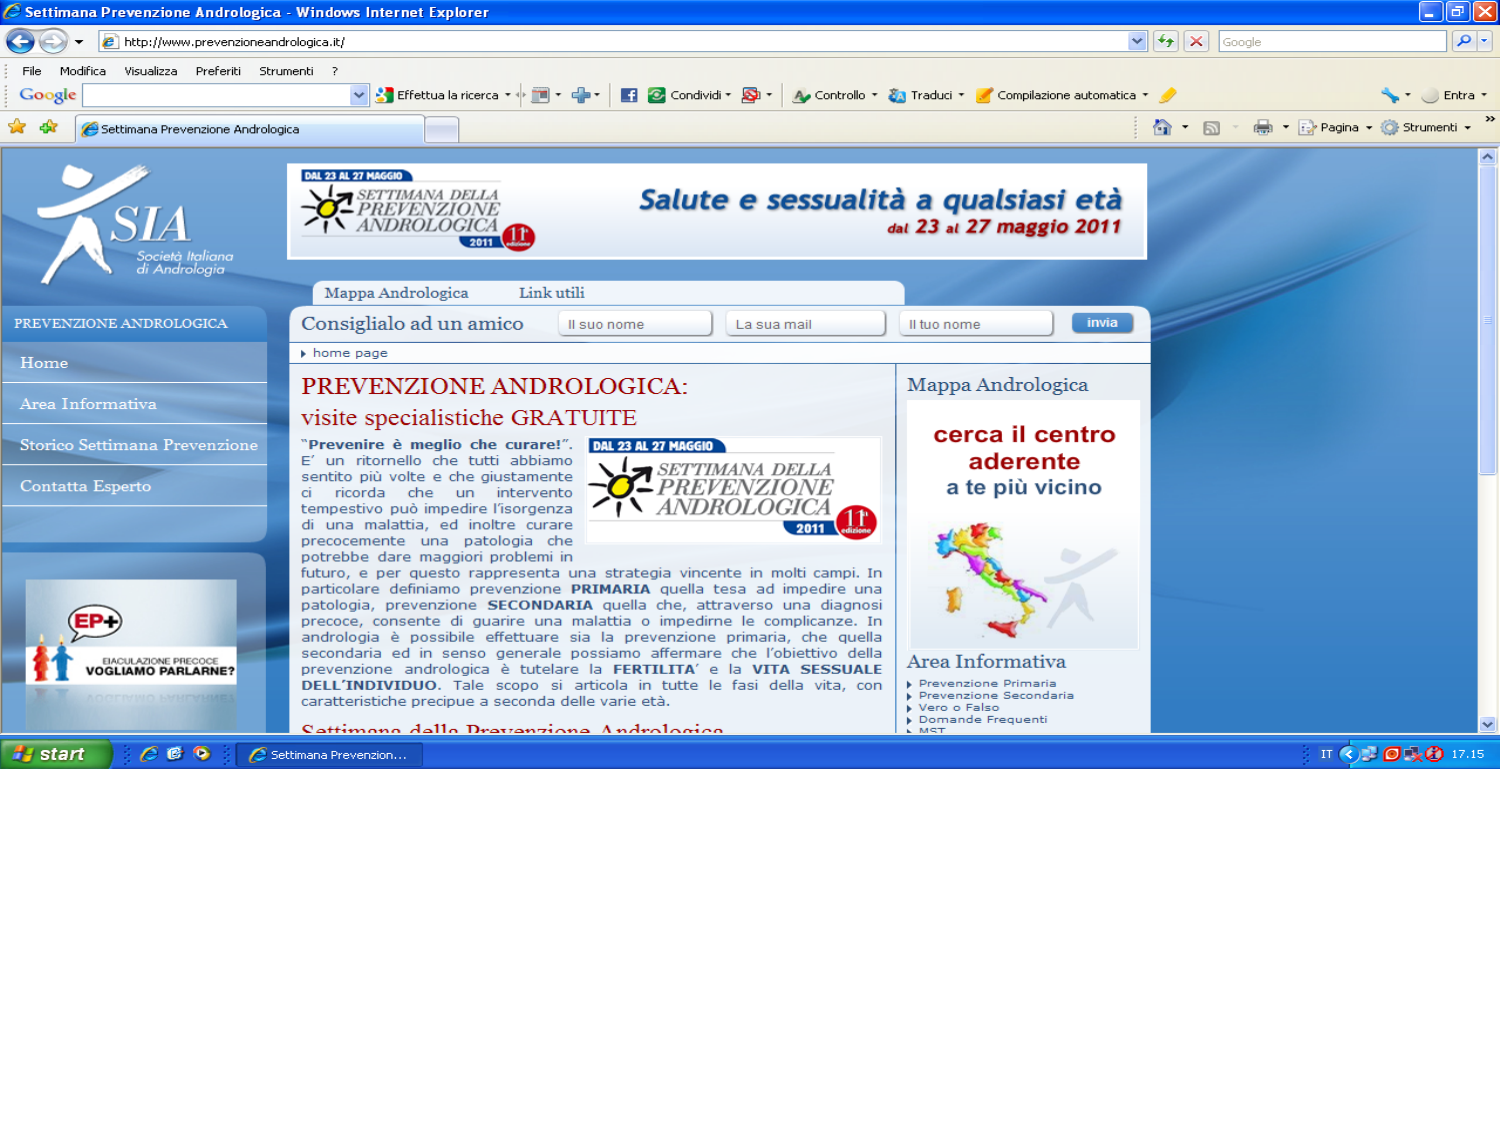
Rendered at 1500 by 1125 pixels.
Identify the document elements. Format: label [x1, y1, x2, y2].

picture [0, 0, 1500, 770]
